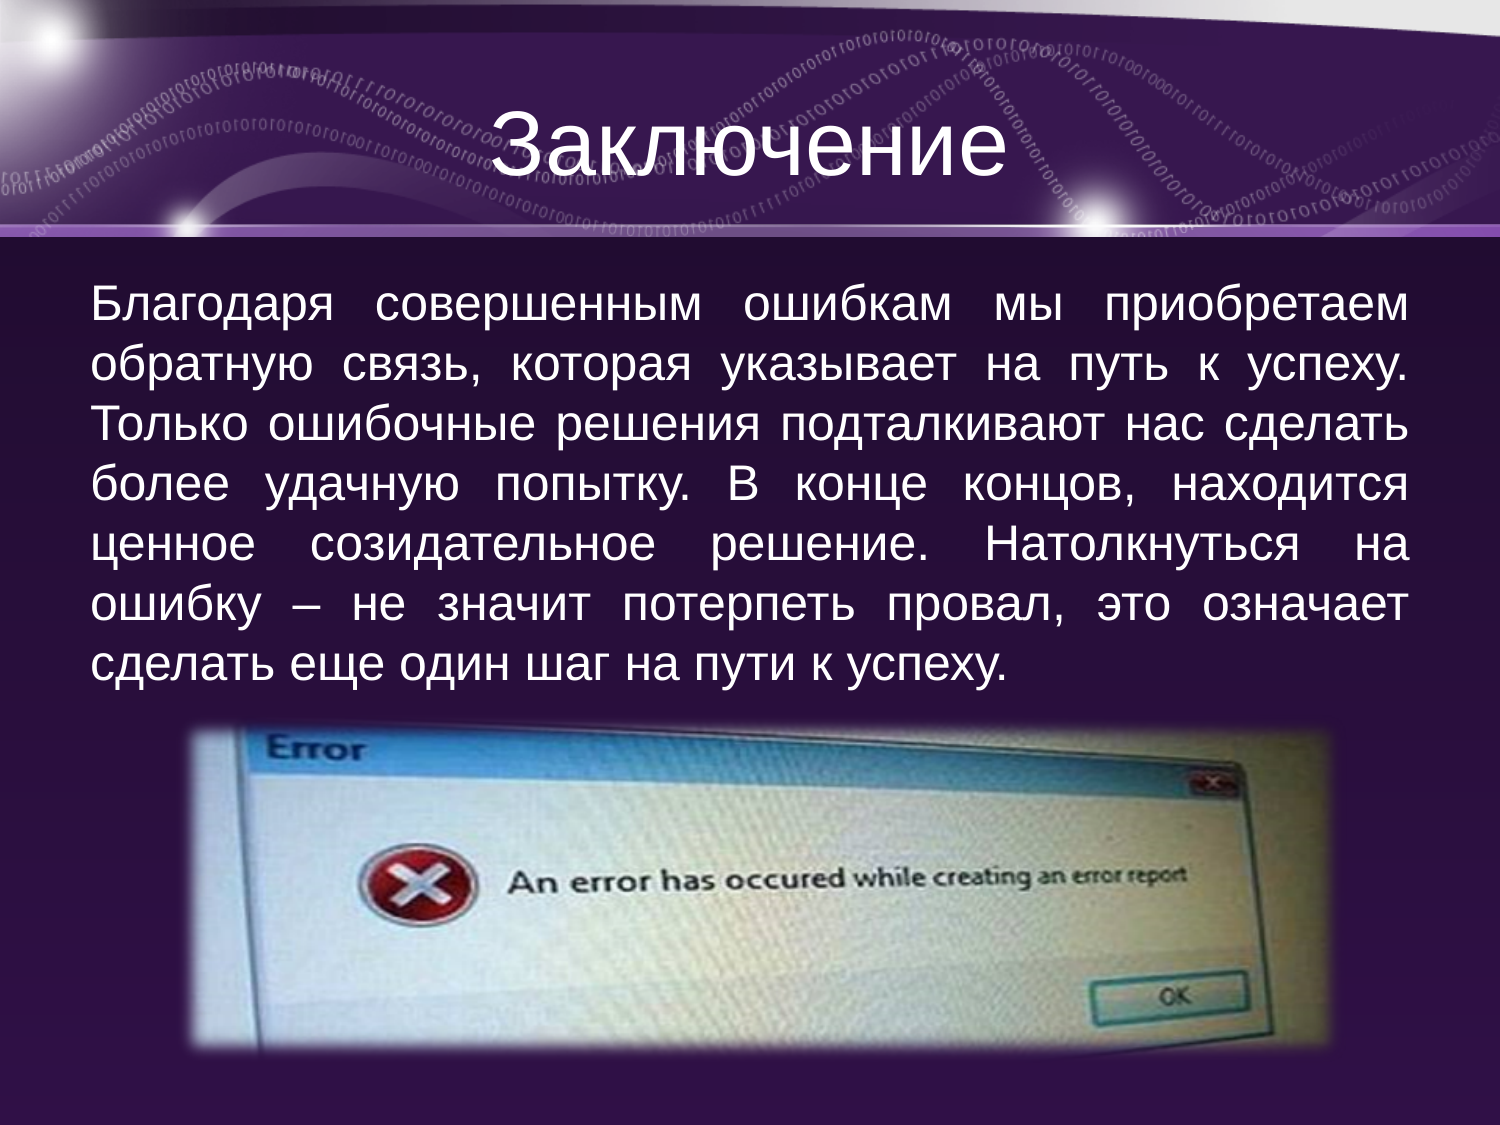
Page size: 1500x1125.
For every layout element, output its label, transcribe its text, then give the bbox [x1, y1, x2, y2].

picture [174, 713, 1350, 1066]
picture [0, 0, 1500, 237]
title Заключение [74, 44, 1426, 233]
list Благодаря совершенным ошибкам мы приобретаем обратную связь, которая указывает на путь к успеху. Только ошибочные решения подталкивают нас сделать более удачную попытку. В конце концов, находится ценное созидательное решение. Натолкнуться на ошибку – не значит потерпеть провал, это означает сделать еще один шаг на пути к успеху. [74, 262, 1426, 1006]
